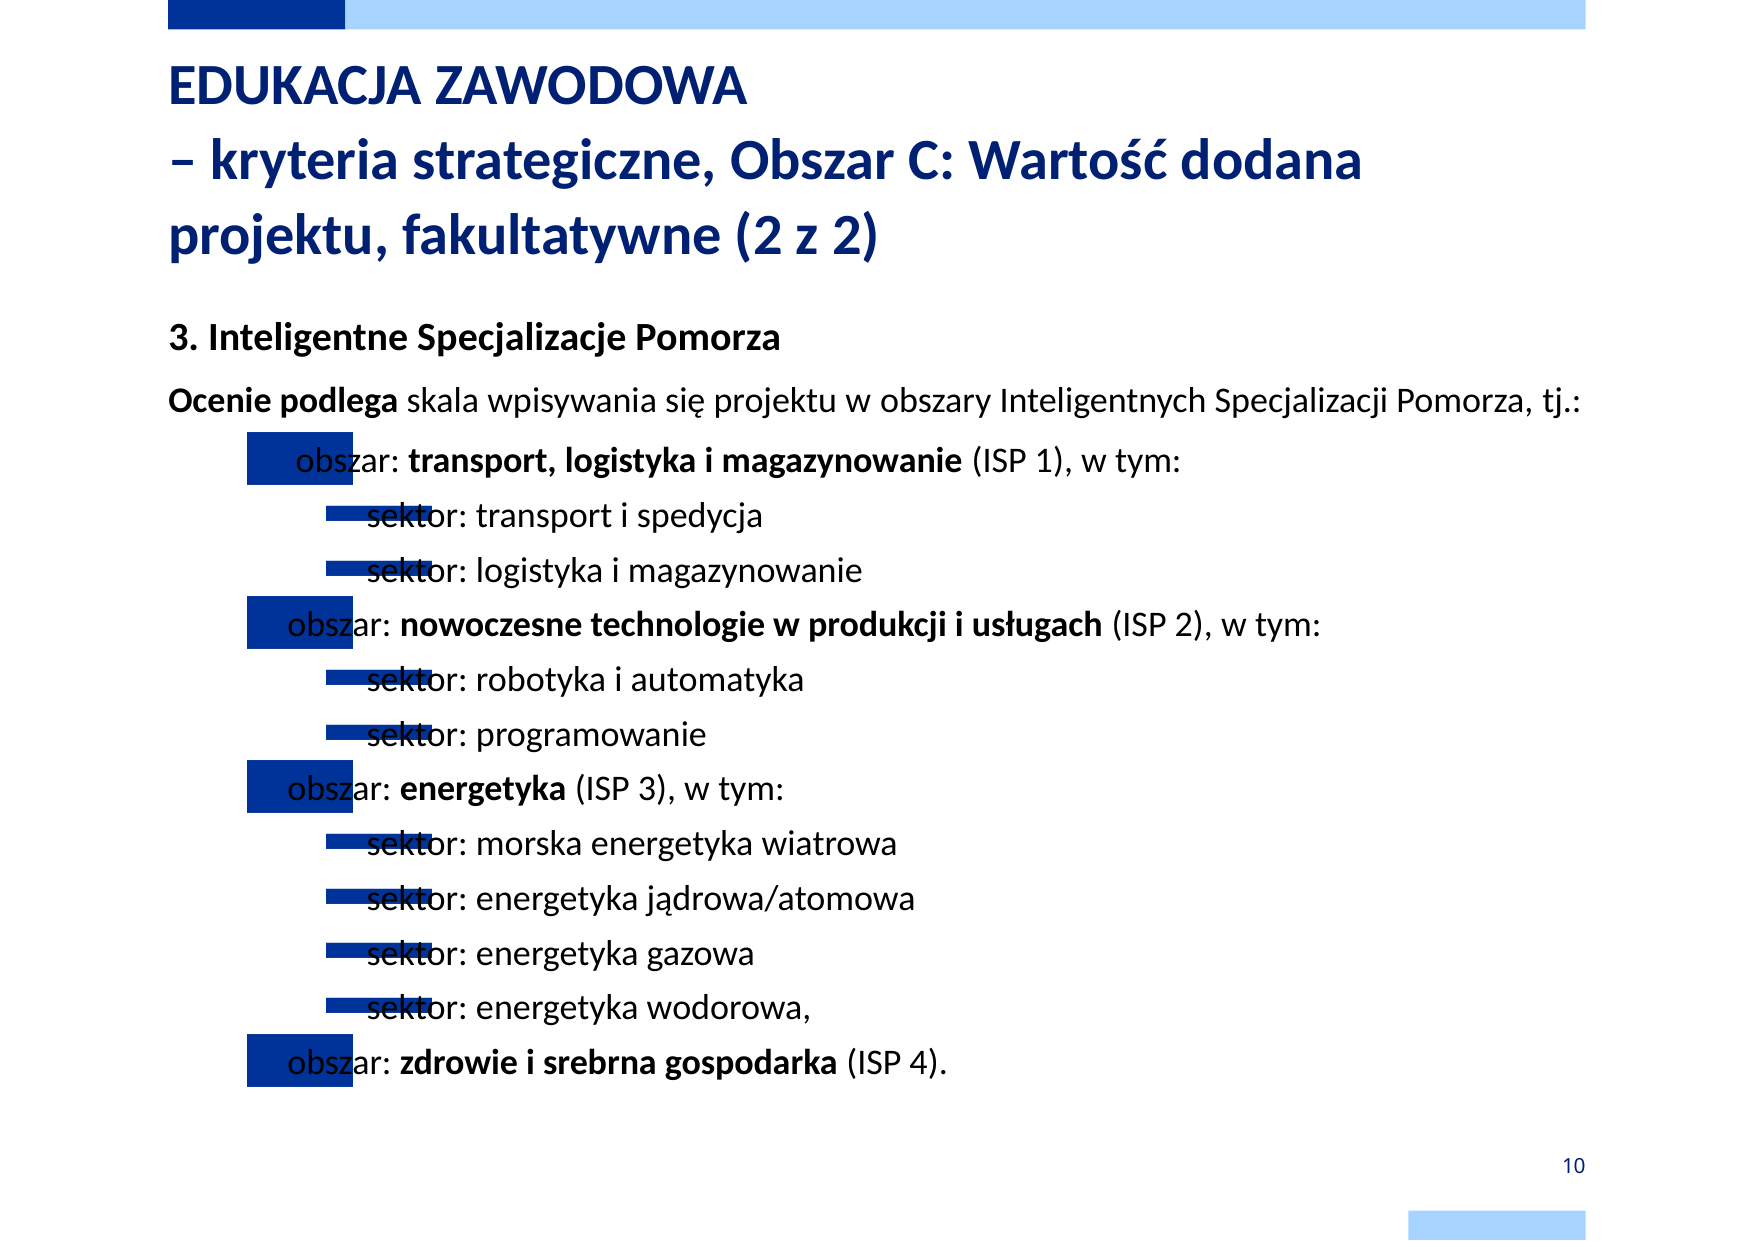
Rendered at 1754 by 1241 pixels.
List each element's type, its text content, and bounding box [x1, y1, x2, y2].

list 3. Inteligentne Specjalizacje Pomorza Ocenie podlega skala wpisywania się projektu w obszary Inteligentnych Specjalizacji Pomorza, tj.: obszar: transport, logistyka i magazynowanie (ISP 1), w tym: sektor: transport i spedycja sektor: logistyka i magazynowanie obszar: nowoczesne technologie w produkcji i usługach (ISP 2), w tym: sektor: robotyka i automatyka sektor: programowanie obszar: energetyka (ISP 3), w tym: sektor: morska energetyka wiatrowa sektor: energetyka jądrowa/atomowa sektor: energetyka gazowa sektor: energetyka wodorowa, obszar: zdrowie i srebrna gospodarka (ISP 4). [168, 301, 1704, 1199]
picture [247, 405, 432, 1113]
title EDUKACJA ZAWODOWA – kryteria strategiczne, Obszar C: Wartość dodana projektu, fakultatywne (2 z 2) [168, 41, 1586, 284]
slide_number 10 [1408, 1151, 1586, 1182]
